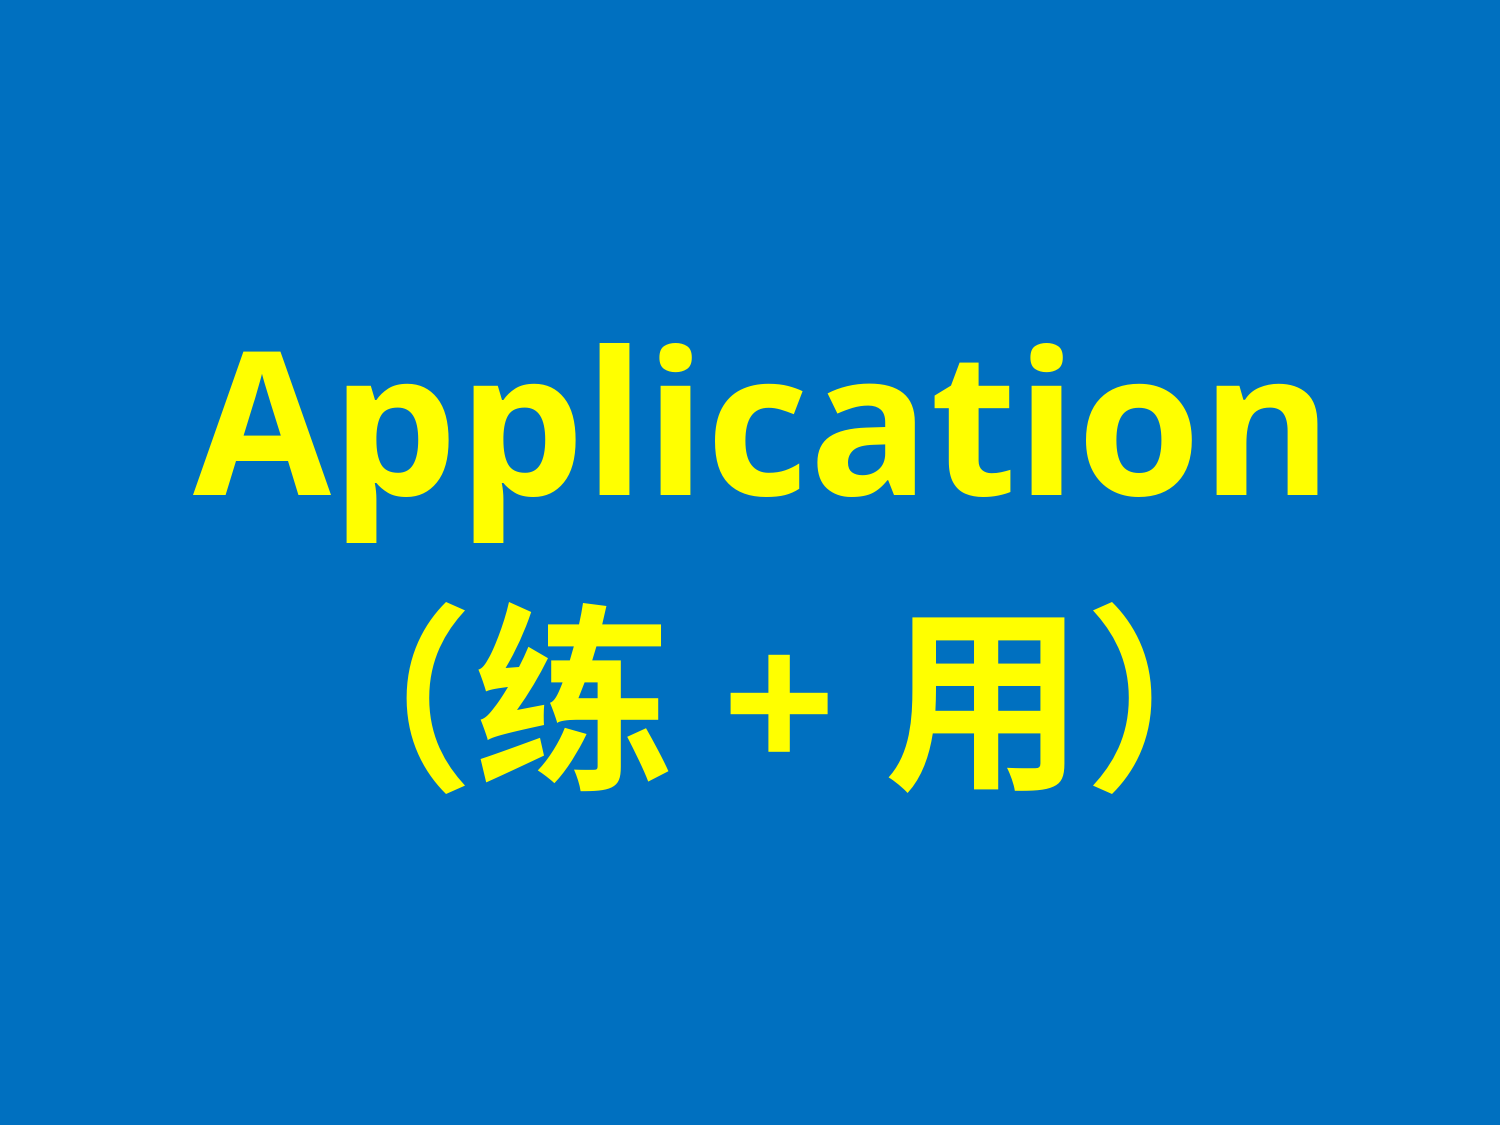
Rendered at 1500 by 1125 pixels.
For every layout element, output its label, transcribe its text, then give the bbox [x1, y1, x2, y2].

list Application （练+用） [75, 287, 1425, 1005]
